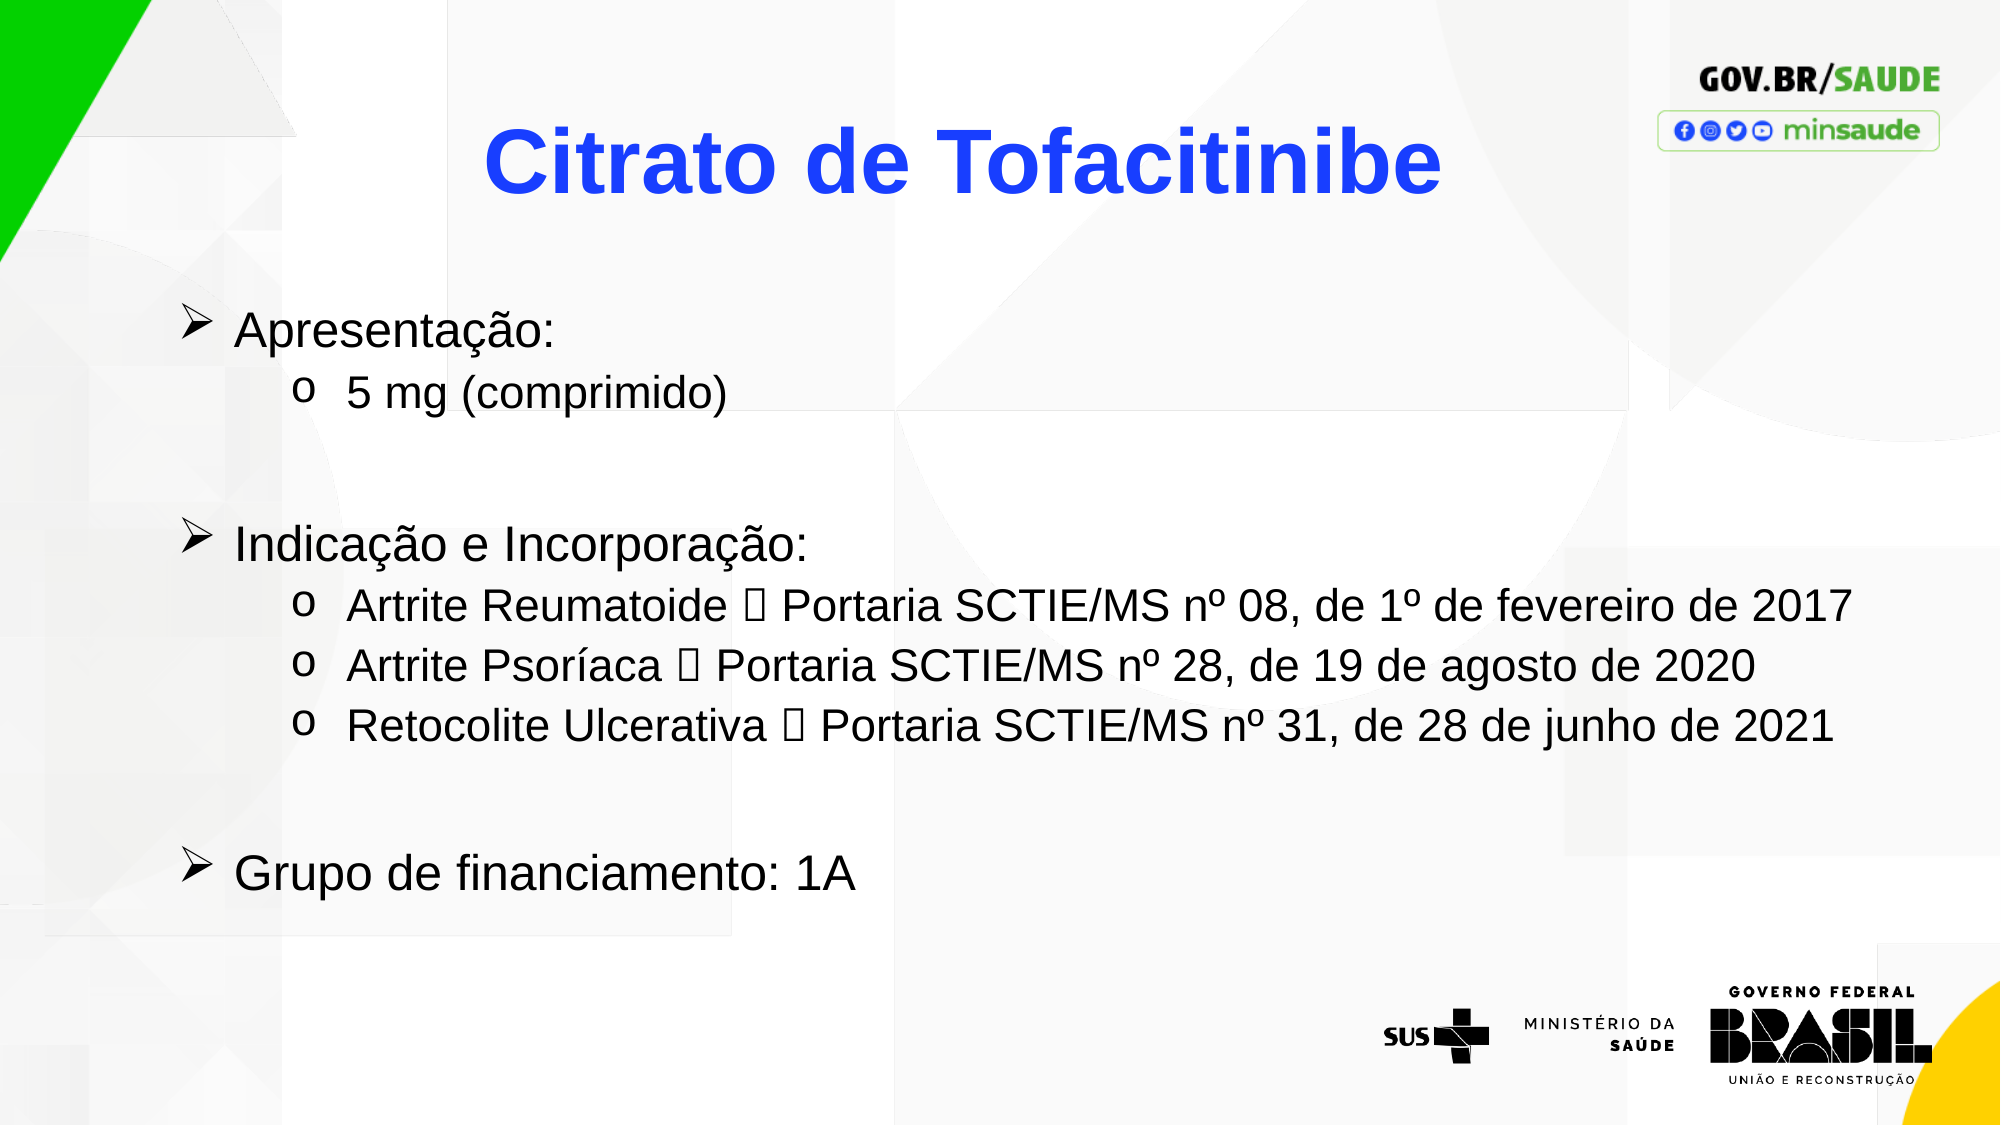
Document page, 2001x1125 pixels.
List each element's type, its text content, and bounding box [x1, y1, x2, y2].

title Citrato de Tofacitinibe [174, 85, 1755, 244]
picture [0, 0, 2000, 1125]
list Apresentação: 5 mg (comprimido) Indicação e Incorporação: Artrite Reumatoide  Portaria SCTIE/MS nº 08, de 1º de fevereiro de 2017 Artrite Psoríaca  Portaria SCTIE/MS nº 28, de 19 de agosto de 2020 Retocolite Ulcerativa  Portaria SCTIE/MS nº 31, de 28 de junho de 2021 Grupo de financiamento: 1A [162, 296, 1931, 932]
